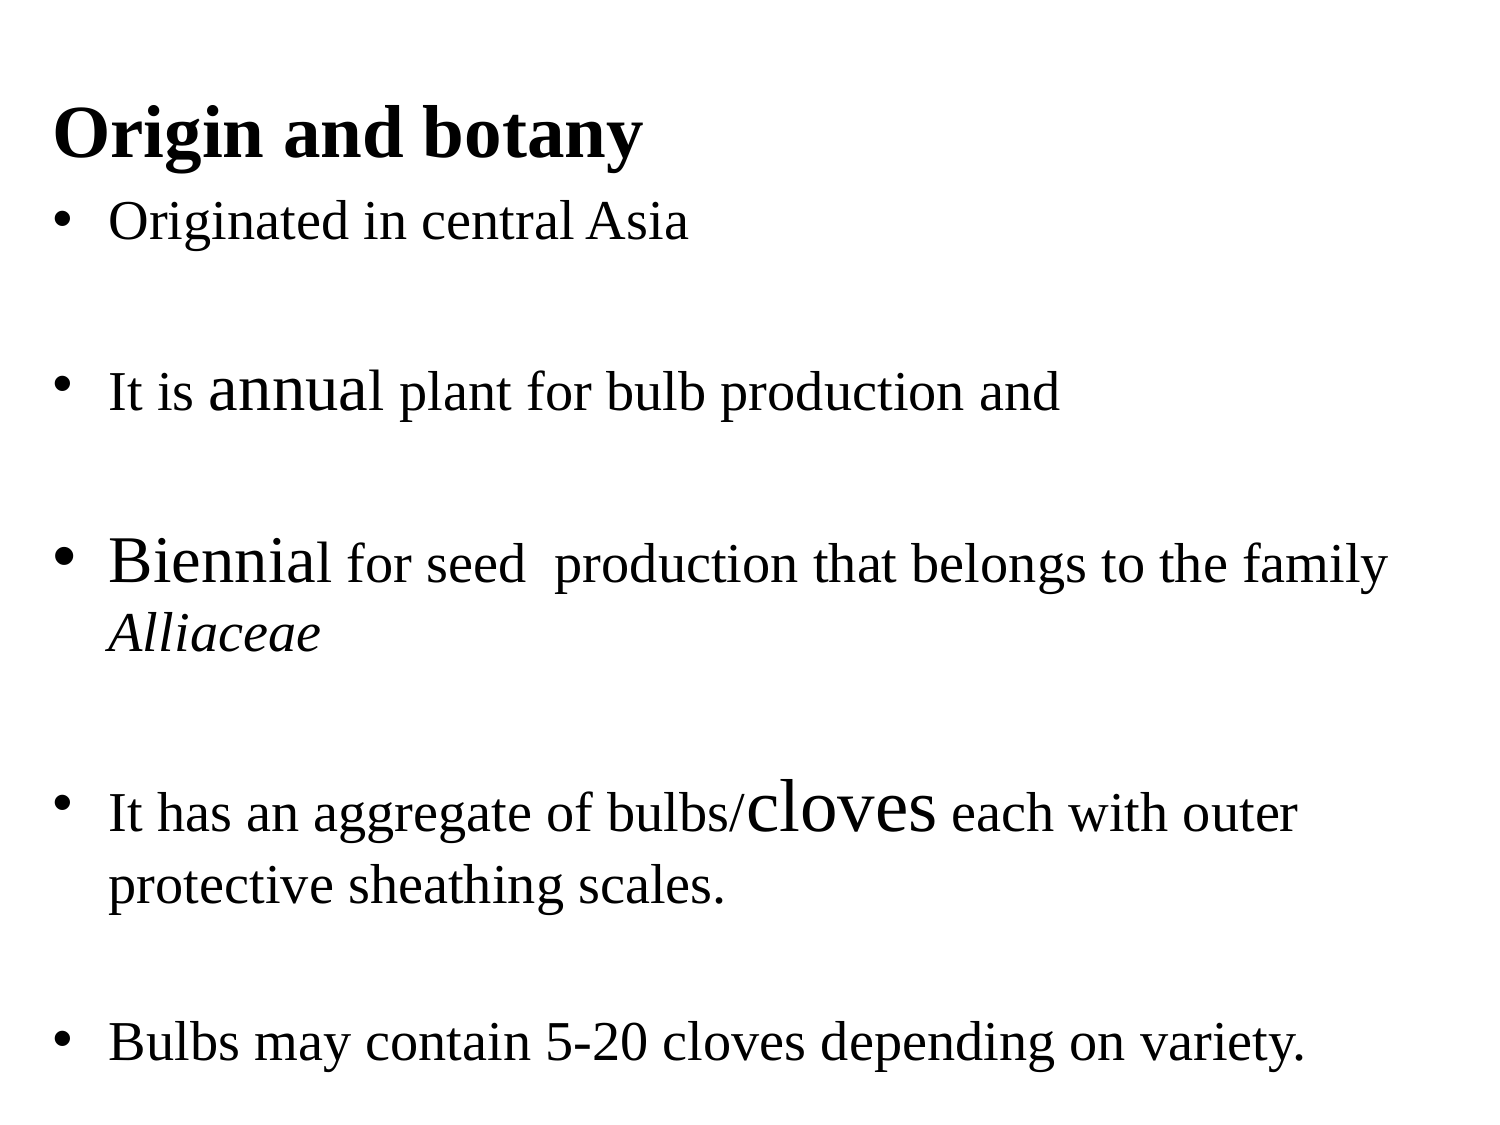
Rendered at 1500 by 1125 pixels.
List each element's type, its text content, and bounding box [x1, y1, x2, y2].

list Origin and botany Originated in central Asia It is annual plant for bulb production and Biennial for seed production that belongs to the family Alliaceae It has an aggregate of bulbs/cloves each with outer protective sheathing scales. Bulbs may contain 5-20 cloves depending on variety. [37, 75, 1463, 1125]
